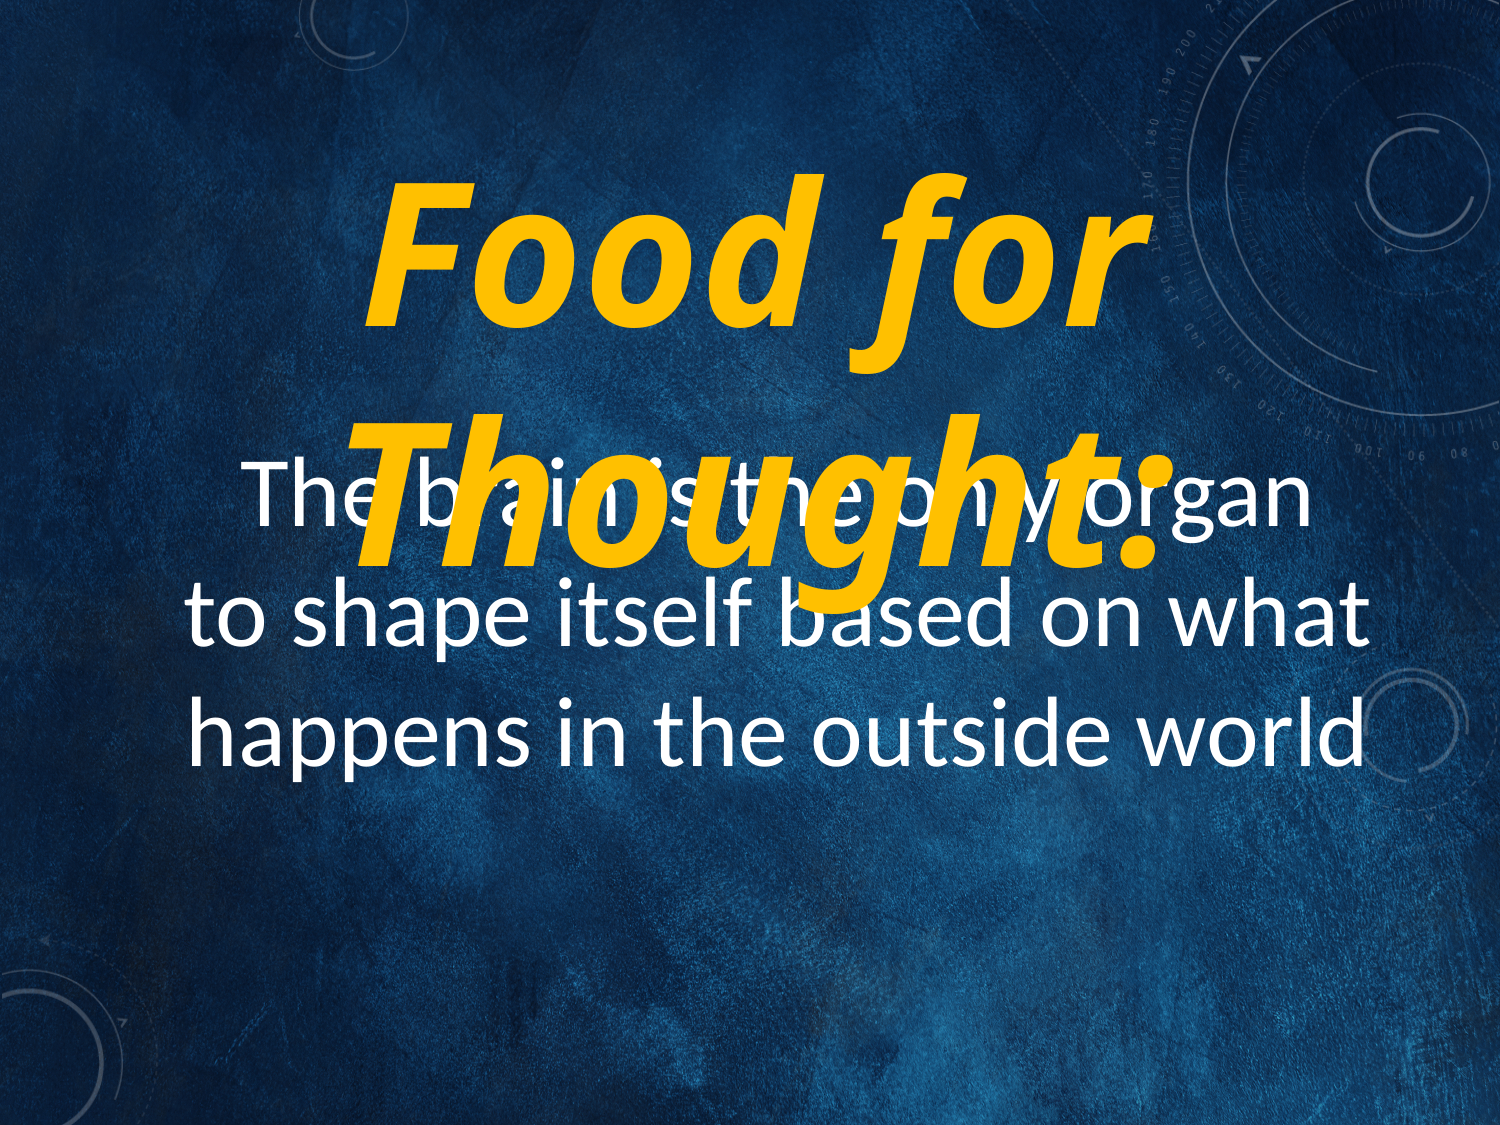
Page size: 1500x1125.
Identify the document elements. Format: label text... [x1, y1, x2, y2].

picture [0, 0, 1500, 1125]
text_box The brain is the only organ to shape itself based on what happens in the outside world [129, 418, 1427, 794]
text_box Food for Thought: [160, 119, 1348, 615]
